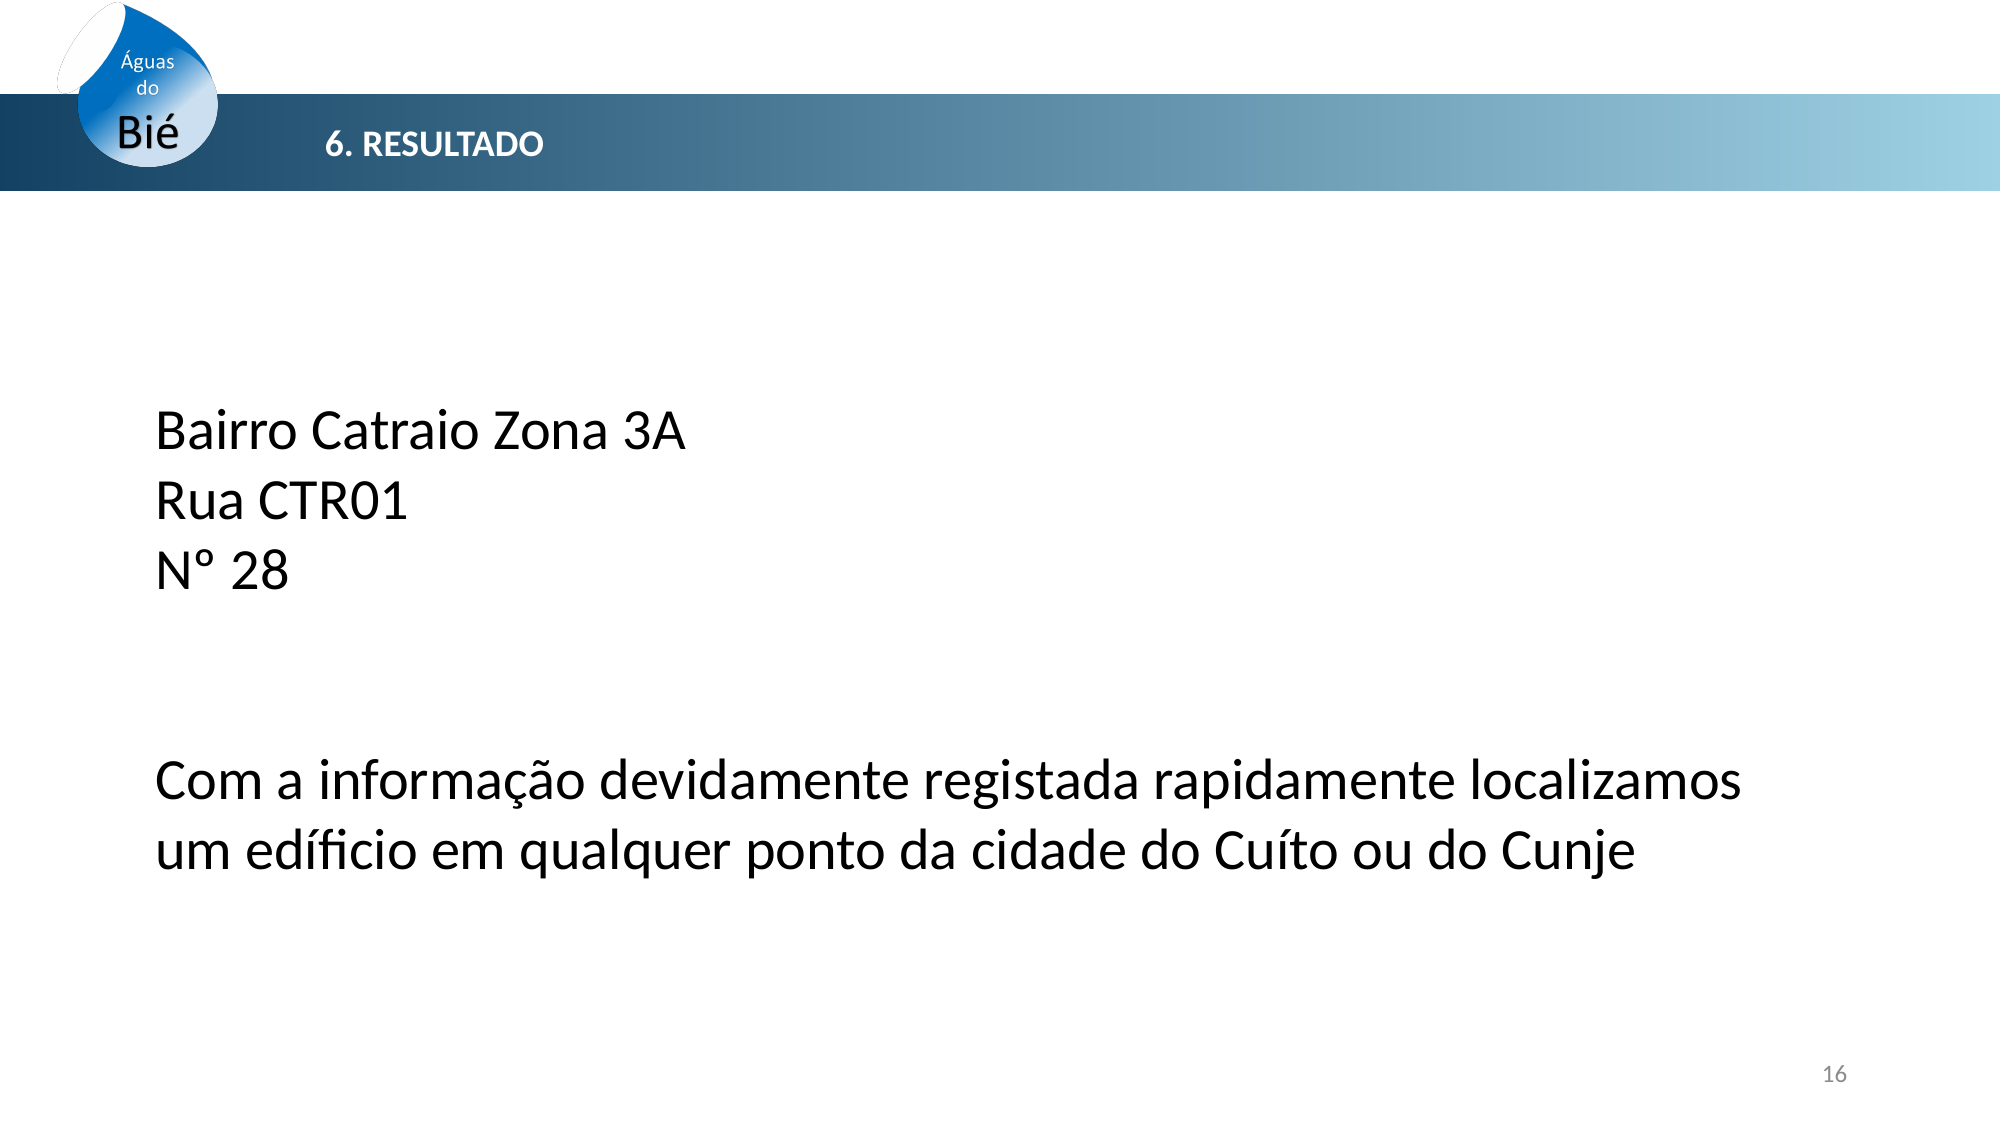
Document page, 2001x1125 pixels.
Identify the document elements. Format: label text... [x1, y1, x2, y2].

text_box Bairro Catraio Zona 3A Rua CTR01 Nº 28 Com a informação devidamente registada rapidamente localizamos um edíficio em qualquer ponto da cidade do Cuíto ou do Cunje [140, 383, 1800, 959]
text_box 6. Resultado [310, 111, 559, 172]
picture [57, 2, 218, 194]
slide_number 16 [1412, 1042, 1863, 1103]
